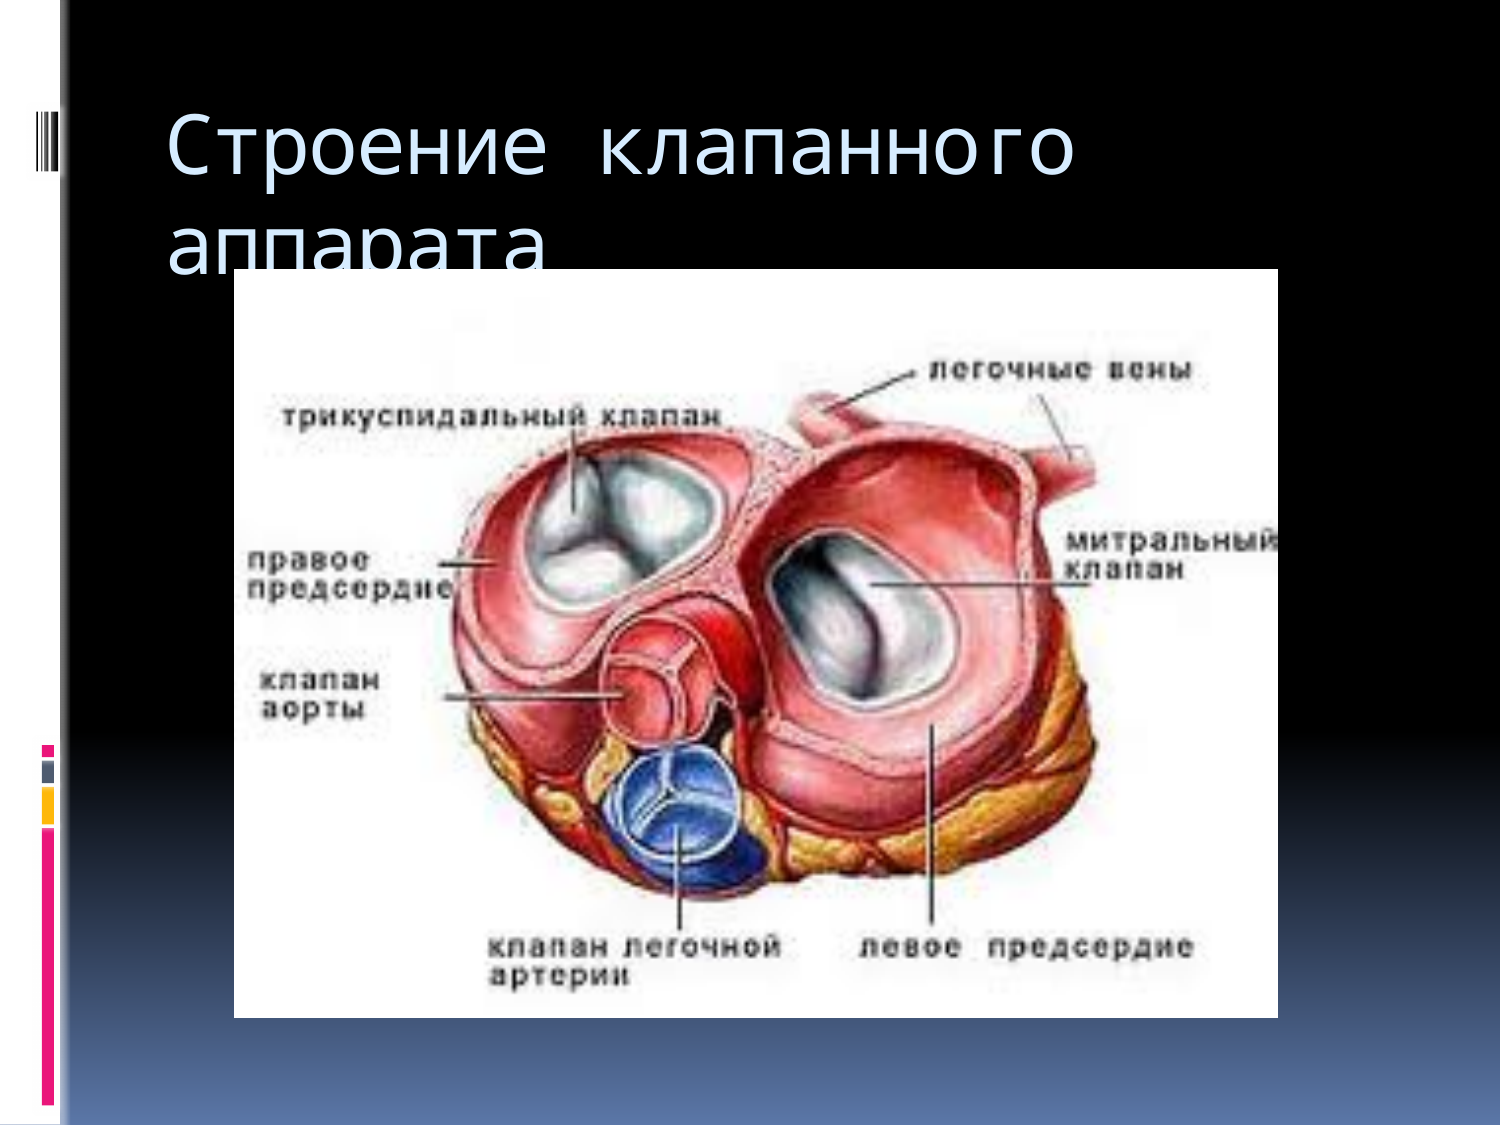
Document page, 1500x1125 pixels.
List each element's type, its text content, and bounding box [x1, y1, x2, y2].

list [233, 268, 1279, 1018]
title Строение клапанного аппарата [150, 83, 1425, 234]
